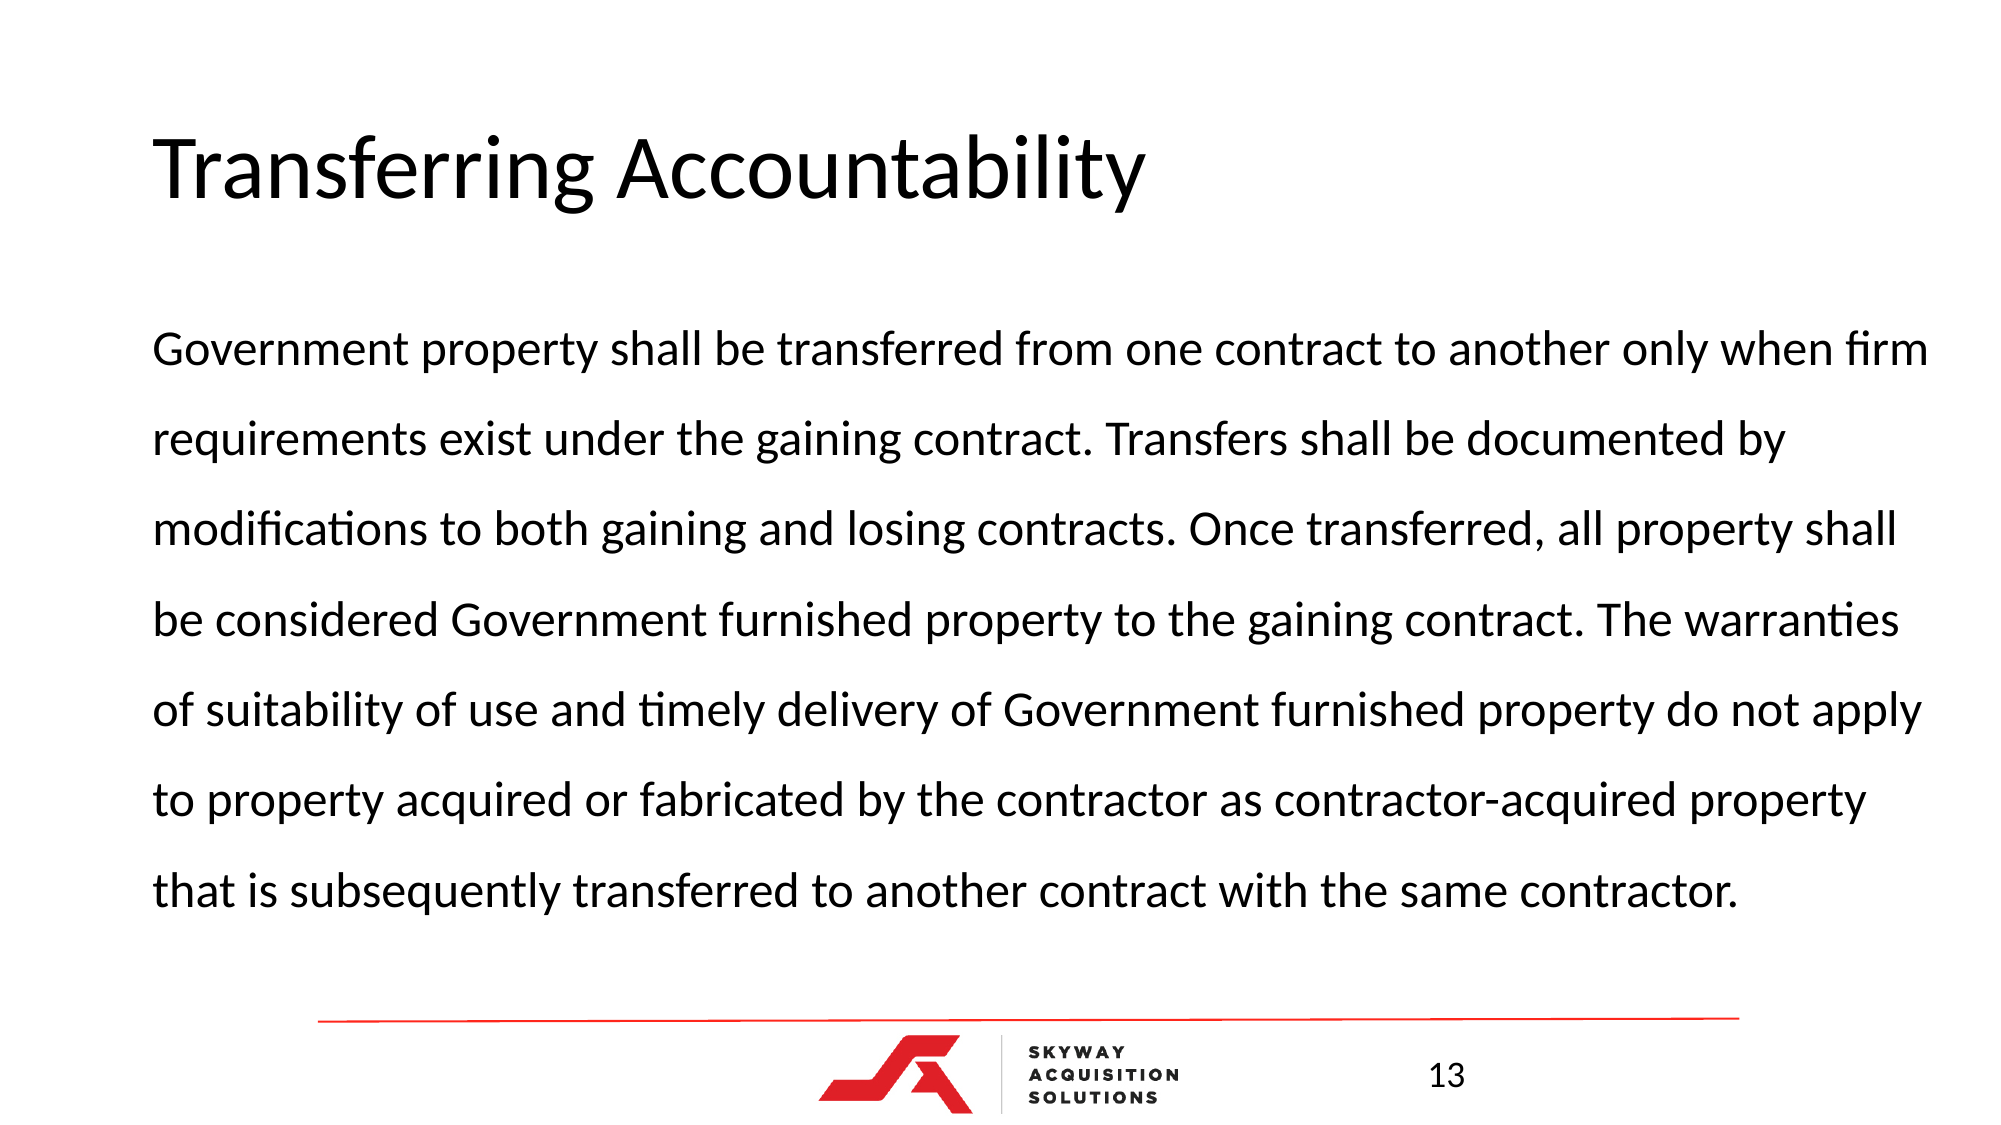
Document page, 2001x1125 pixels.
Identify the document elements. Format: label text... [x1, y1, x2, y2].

slide_number 13 [1412, 1042, 1863, 1103]
title Transferring Accountability [137, 59, 1863, 277]
picture [813, 1021, 1187, 1122]
list Government property shall be transferred from one contract to another only when firm requirements exist under the gaining contract. Transfers shall be documented by modifications to both gaining and losing contracts. Once transferred, all property shall be considered Government furnished property to the gaining contract. The warranties of suitability of use and timely delivery of Government furnished property do not apply to property acquired or fabricated by the contractor as contractor-acquired property that is subsequently transferred to another contract with the same contractor. [137, 277, 1950, 969]
